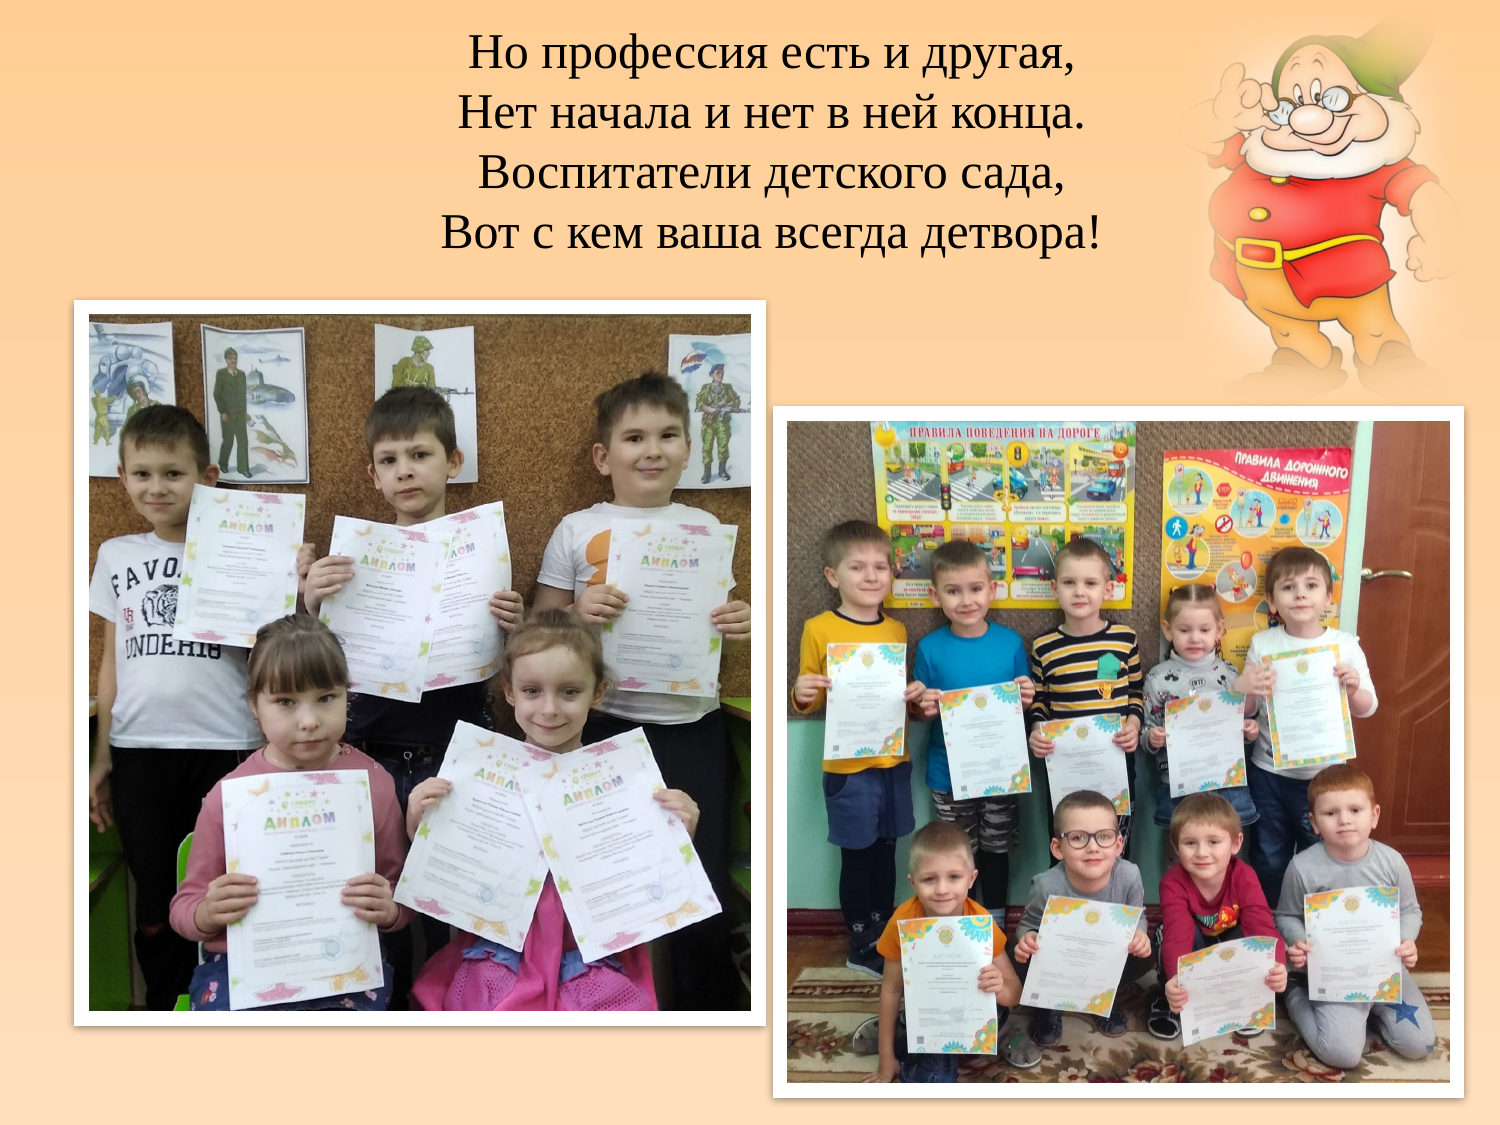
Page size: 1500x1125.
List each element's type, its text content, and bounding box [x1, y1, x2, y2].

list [786, 420, 1450, 1084]
picture [1174, 0, 1471, 410]
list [88, 314, 752, 1012]
title Но профессия есть и другая, Нет начала и нет в ней конца. Воспитатели детского сада, Вот с кем ваша всегда детвора! [96, 45, 1169, 233]
